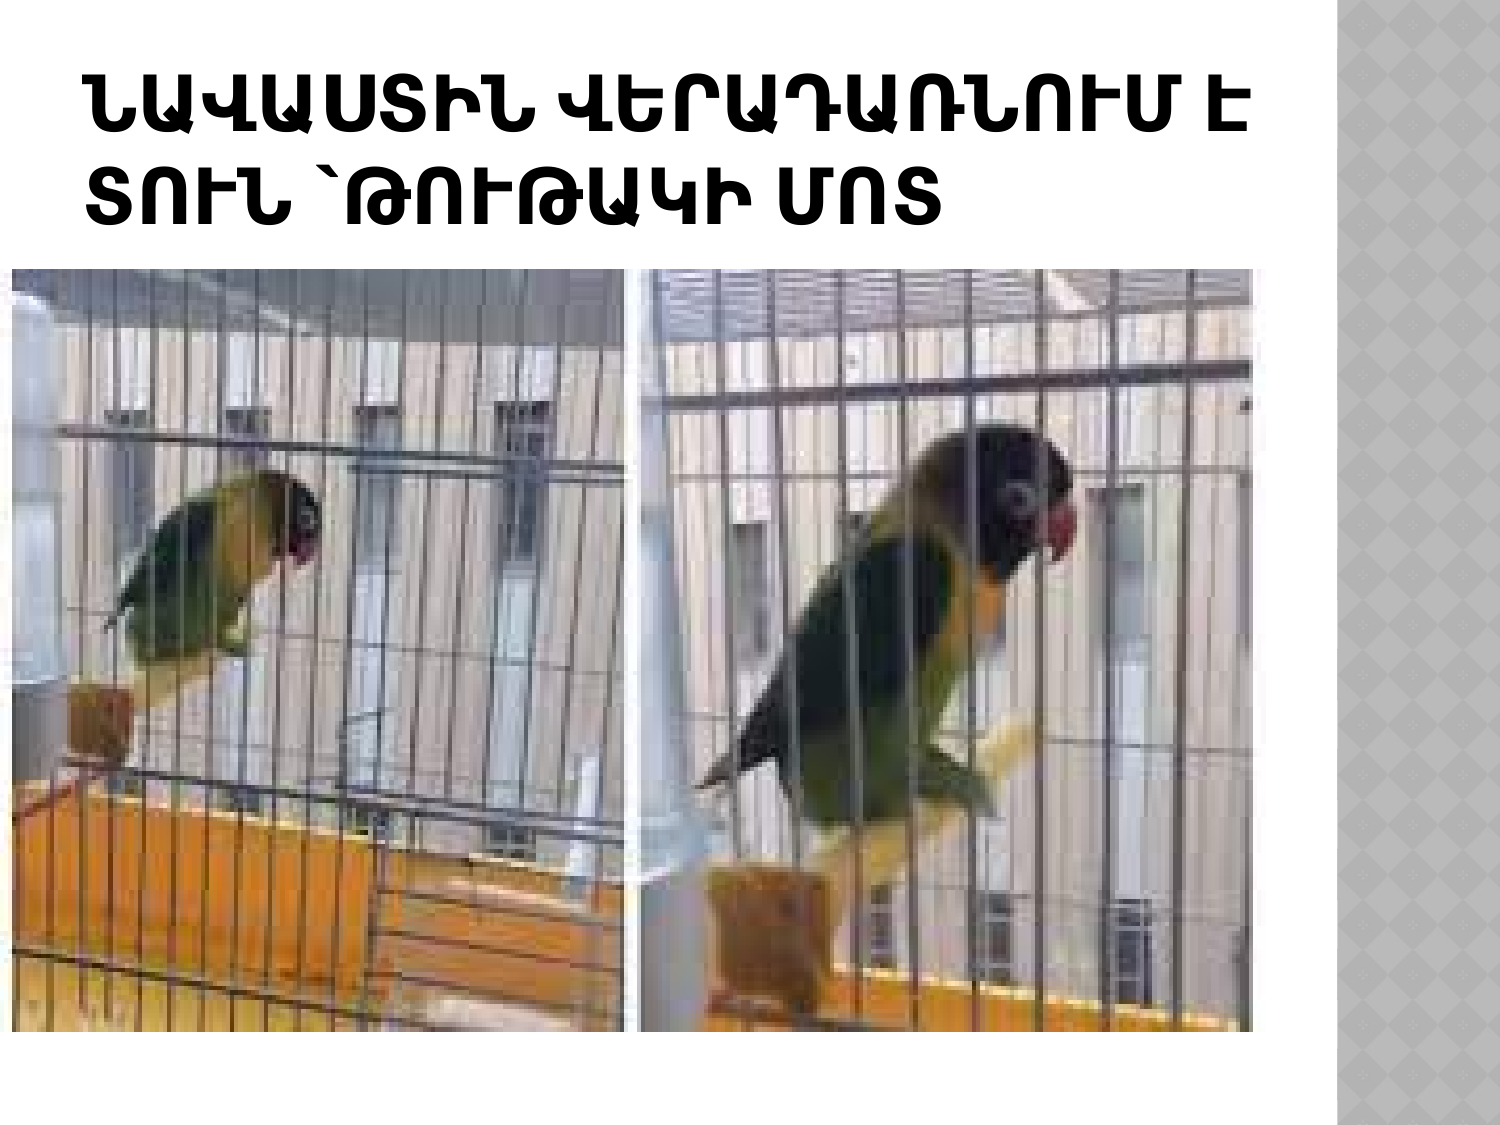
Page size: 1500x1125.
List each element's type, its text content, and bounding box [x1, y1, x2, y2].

picture [0, 269, 1266, 1032]
title Նավաստին վերադառնում է տուն `թութակի մոտ [75, 52, 1263, 240]
